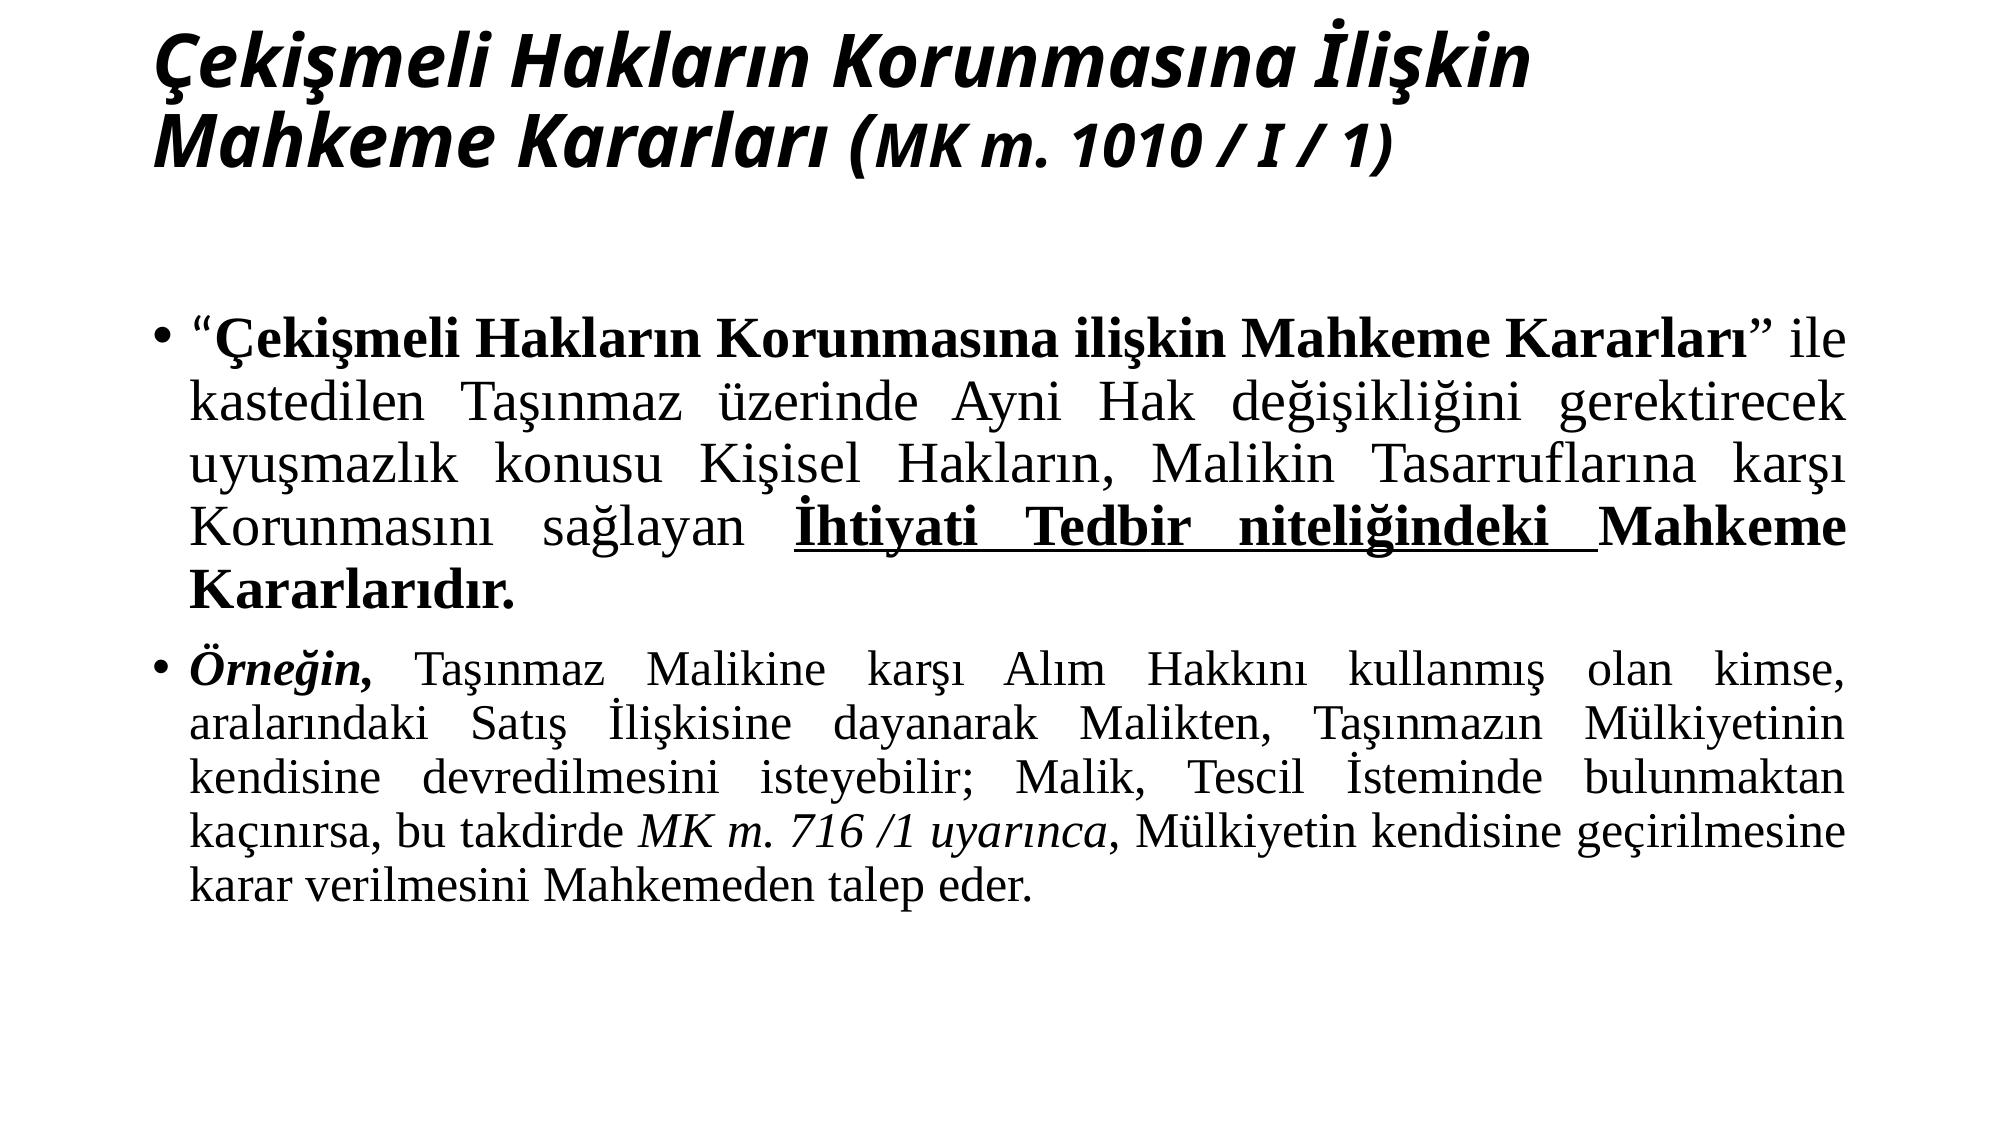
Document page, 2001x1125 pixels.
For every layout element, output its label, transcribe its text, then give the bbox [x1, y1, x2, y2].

list “Çekişmeli Hakların Korunmasına ilişkin Mahkeme Kararları” ile kastedilen Taşınmaz üzerinde Ayni Hak değişikliğini gerektirecek uyuşmazlık konusu Kişisel Hakların, Malikin Tasarruflarına karşı Korunmasını sağlayan İhtiyati Tedbir niteliğindeki Mahkeme Kararlarıdır. Örneğin, Taşınmaz Malikine karşı Alım Hakkını kullanmış olan kimse, aralarındaki Satış İlişkisine dayanarak Malikten, Taşınmazın Mülkiyetinin kendisine devredilmesini isteyebilir; Malik, Tescil İsteminde bulunmaktan kaçınırsa, bu takdirde MK m. 716 /1 uyarınca, Mülkiyetin kendisine geçirilmesine karar verilmesini Mahkemeden talep eder. [137, 299, 1863, 1014]
title Çekişmeli Hakların Korunmasına İlişkin Mahkeme Kararları (MK m. 1010 / I / 1) [137, 12, 1863, 267]
